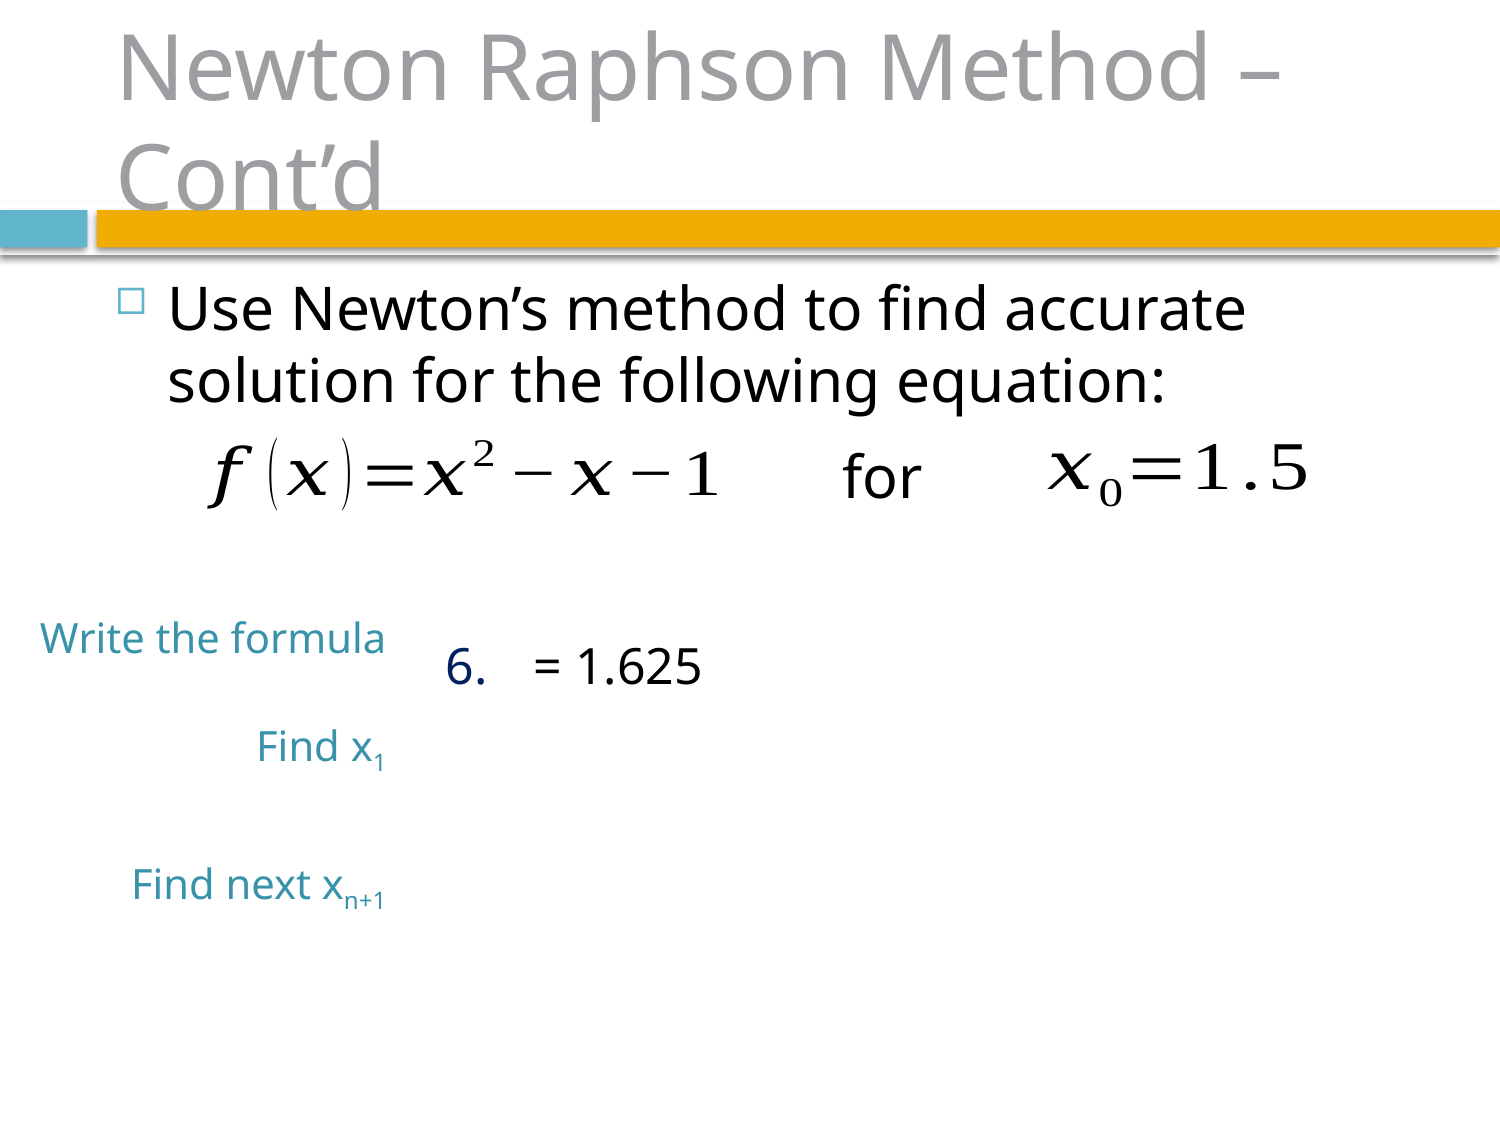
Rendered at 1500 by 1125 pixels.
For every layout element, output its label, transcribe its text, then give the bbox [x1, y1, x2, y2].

text_box Write the formula Find x1 Find next xn+1 [0, 579, 402, 1042]
text_box for [813, 431, 952, 518]
list Use Newton’s method to find accurate solution for the following equation: [100, 262, 1438, 445]
title Newton Raphson Method – Cont’d [100, 37, 1438, 200]
